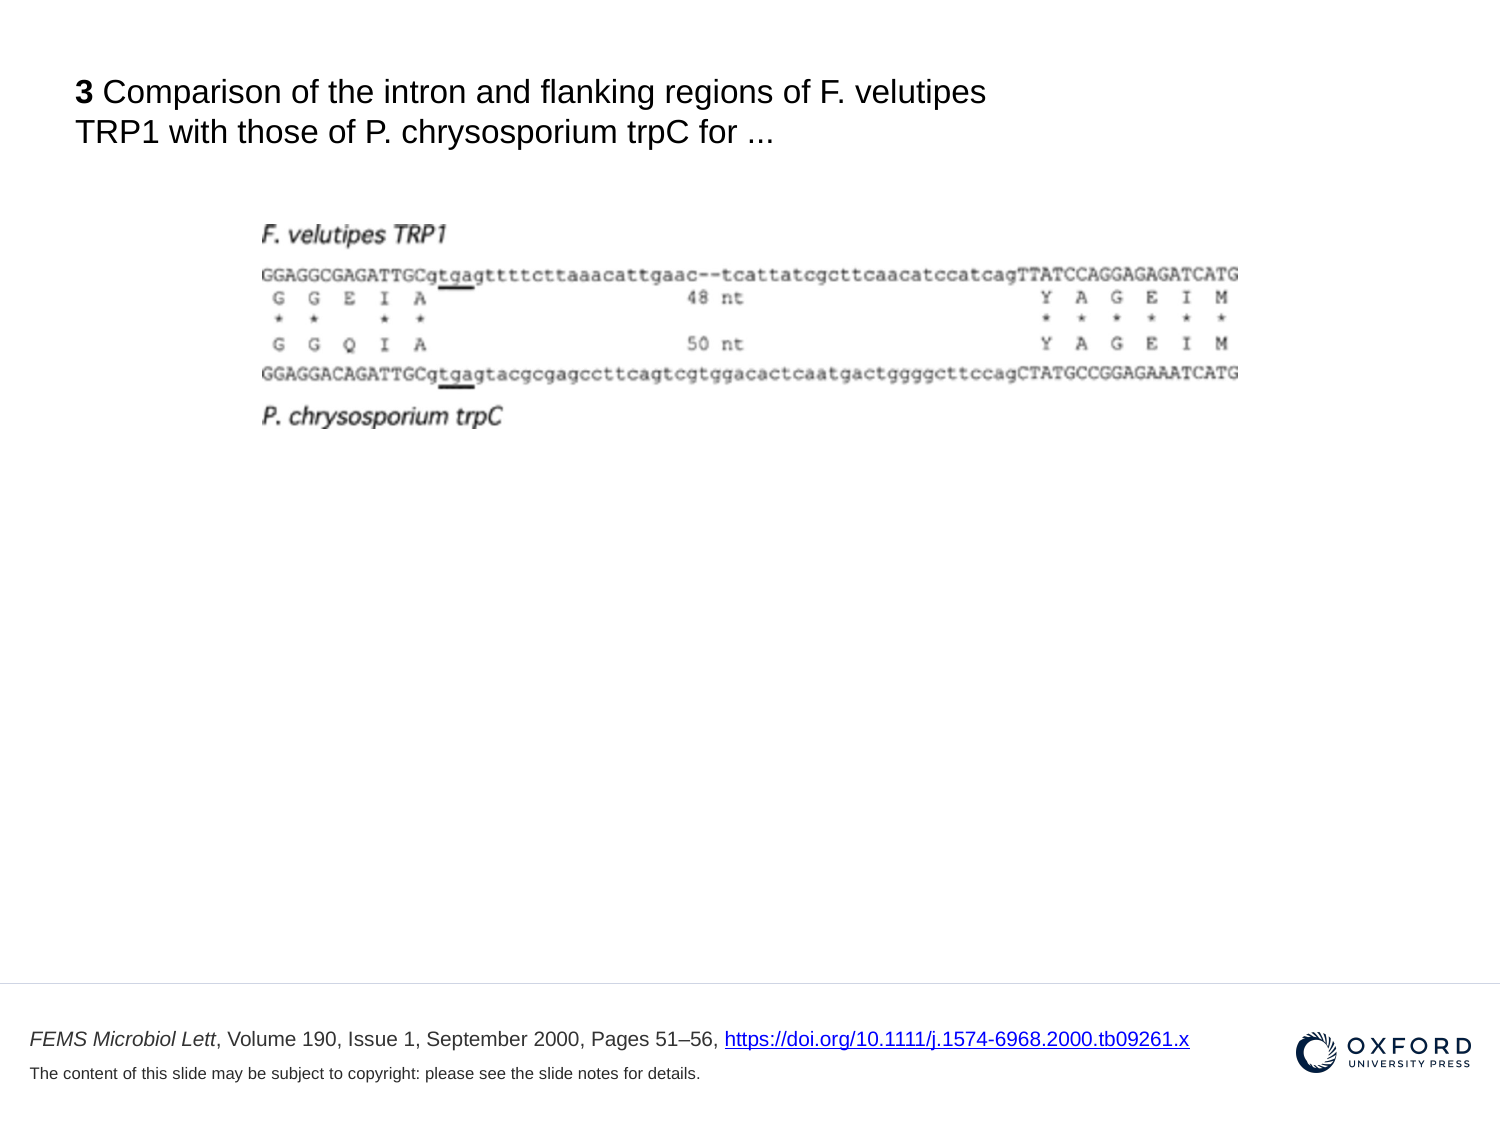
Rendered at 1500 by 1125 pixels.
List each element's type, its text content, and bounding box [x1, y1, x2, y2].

title 3 Comparison of the intron and flanking regions of F. velutipes TRP1 with those of P. chrysosporium trpC for ... [75, 69, 1078, 171]
picture [1296, 1032, 1471, 1073]
footer FEMS Microbiol Lett, Volume 190, Issue 1, September 2000, Pages 51–56, https://doi.org/10.1111/j.1574-6968.2000.tb09261.x The content of this slide may be subject to copyright: please see the slide notes for details. [0, 983, 1260, 1125]
picture [262, 224, 1238, 429]
